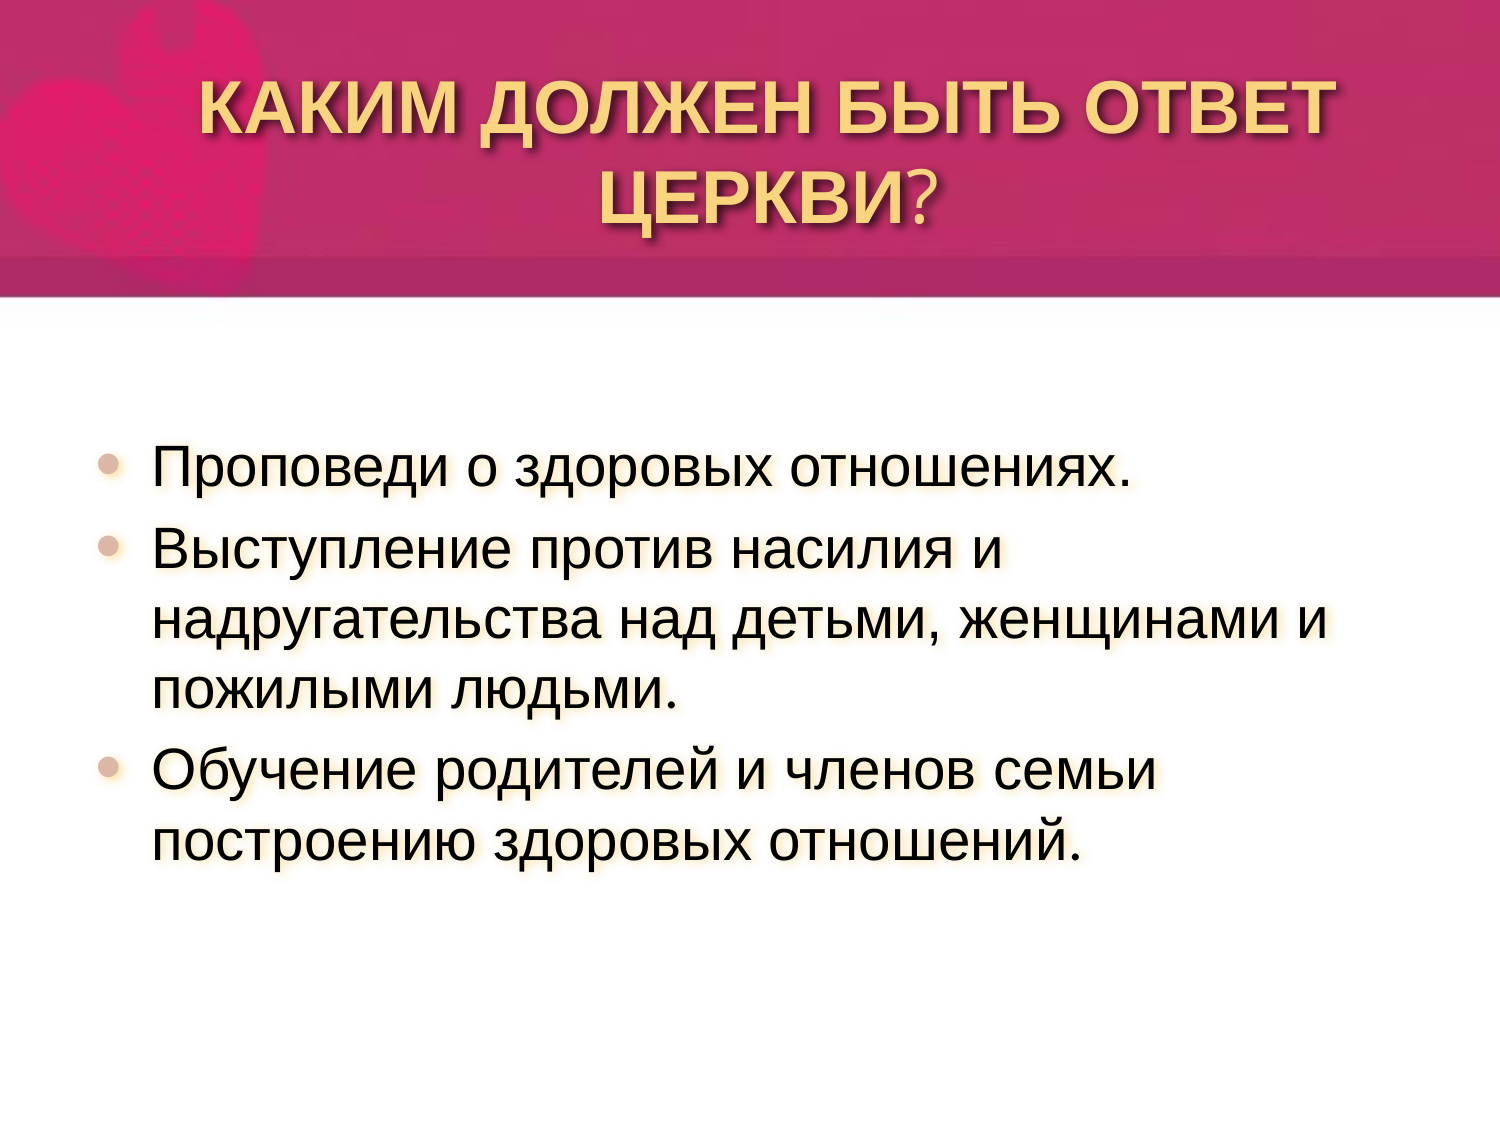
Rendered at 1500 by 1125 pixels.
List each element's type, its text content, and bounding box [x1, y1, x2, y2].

picture [0, 0, 1500, 1125]
list Проповеди о здоровых отношениях. Выступление против насилия и надругательства над детьми, женщинами и пожилыми людьми. Обучение родителей и членов семьи построению здоровых отношений. [80, 420, 1462, 906]
title Каким должен быть ответ Церкви? [35, 54, 1500, 243]
